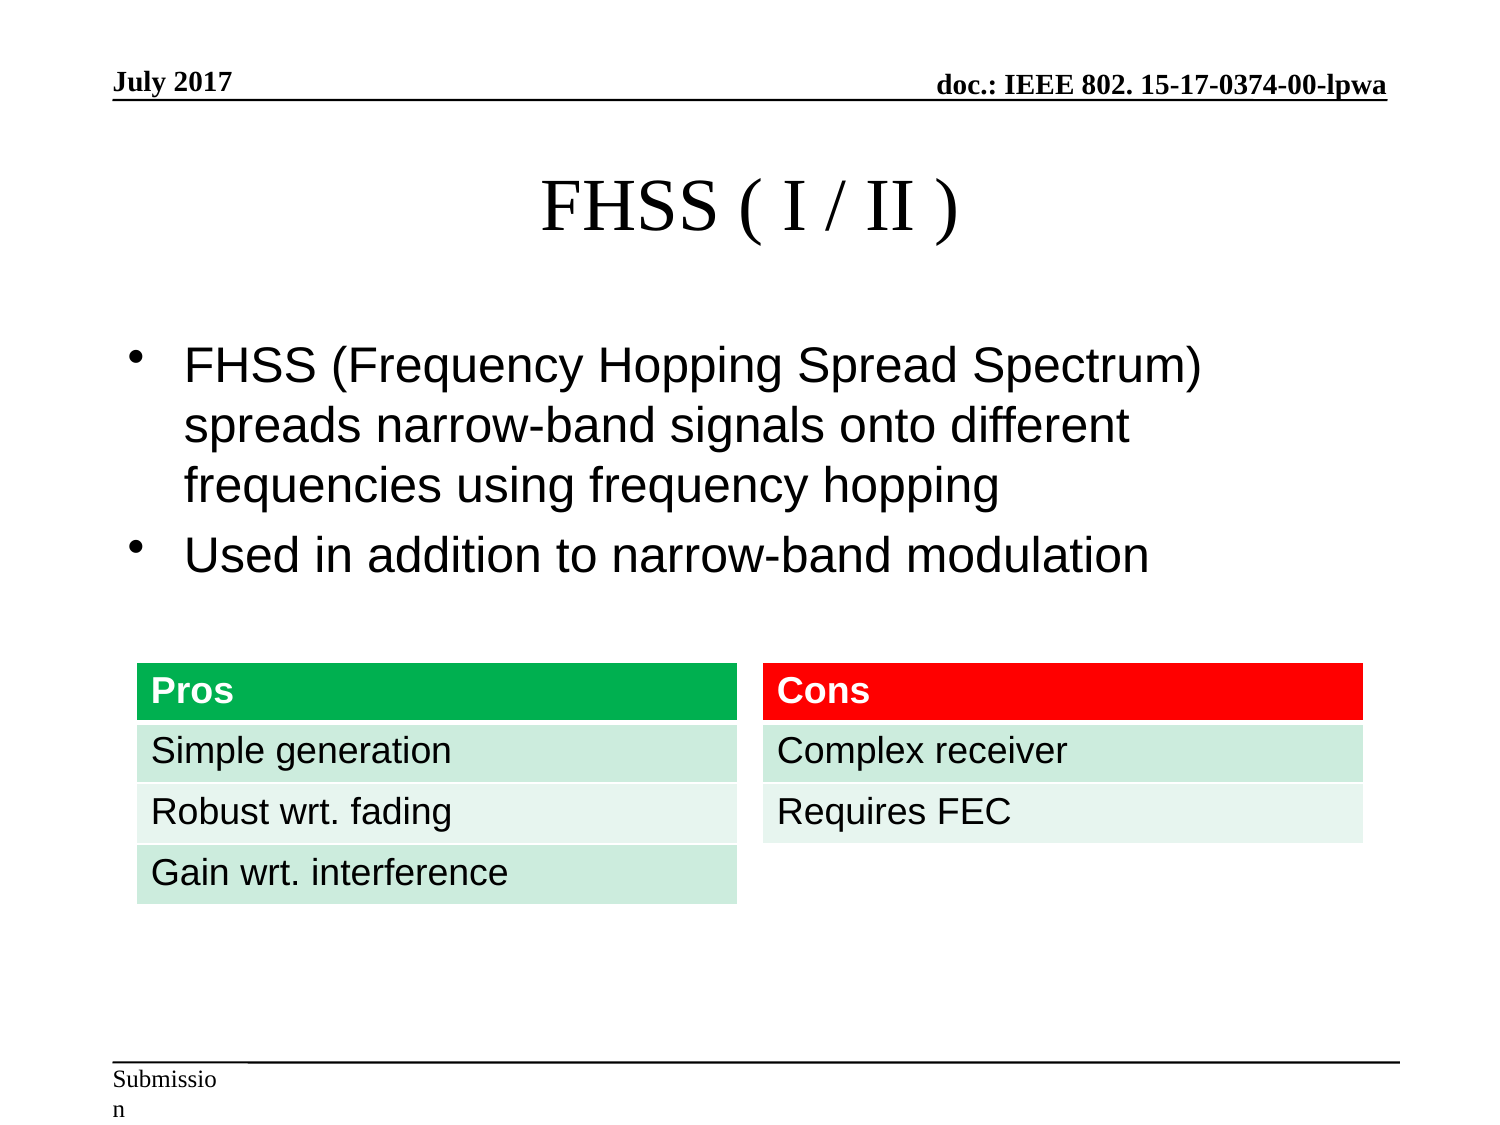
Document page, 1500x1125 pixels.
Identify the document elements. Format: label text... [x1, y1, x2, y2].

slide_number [112, 62, 375, 98]
table_header Pros [137, 663, 737, 720]
table_cell Robust wrt. fading [137, 784, 737, 843]
table_cell Requires FEC [763, 784, 1363, 843]
table_cell Simple generation [137, 725, 737, 782]
list FHSS (Frequency Hopping Spread Spectrum) spreads narrow-band signals onto different frequencies using frequency hopping Used in addition to narrow-band modulation [112, 324, 1388, 1000]
table_cell Complex receiver [763, 725, 1363, 782]
table_header Cons [763, 663, 1363, 720]
table_cell Gain wrt. interference [137, 845, 737, 904]
title FHSS ( I / II ) [112, 112, 1388, 288]
